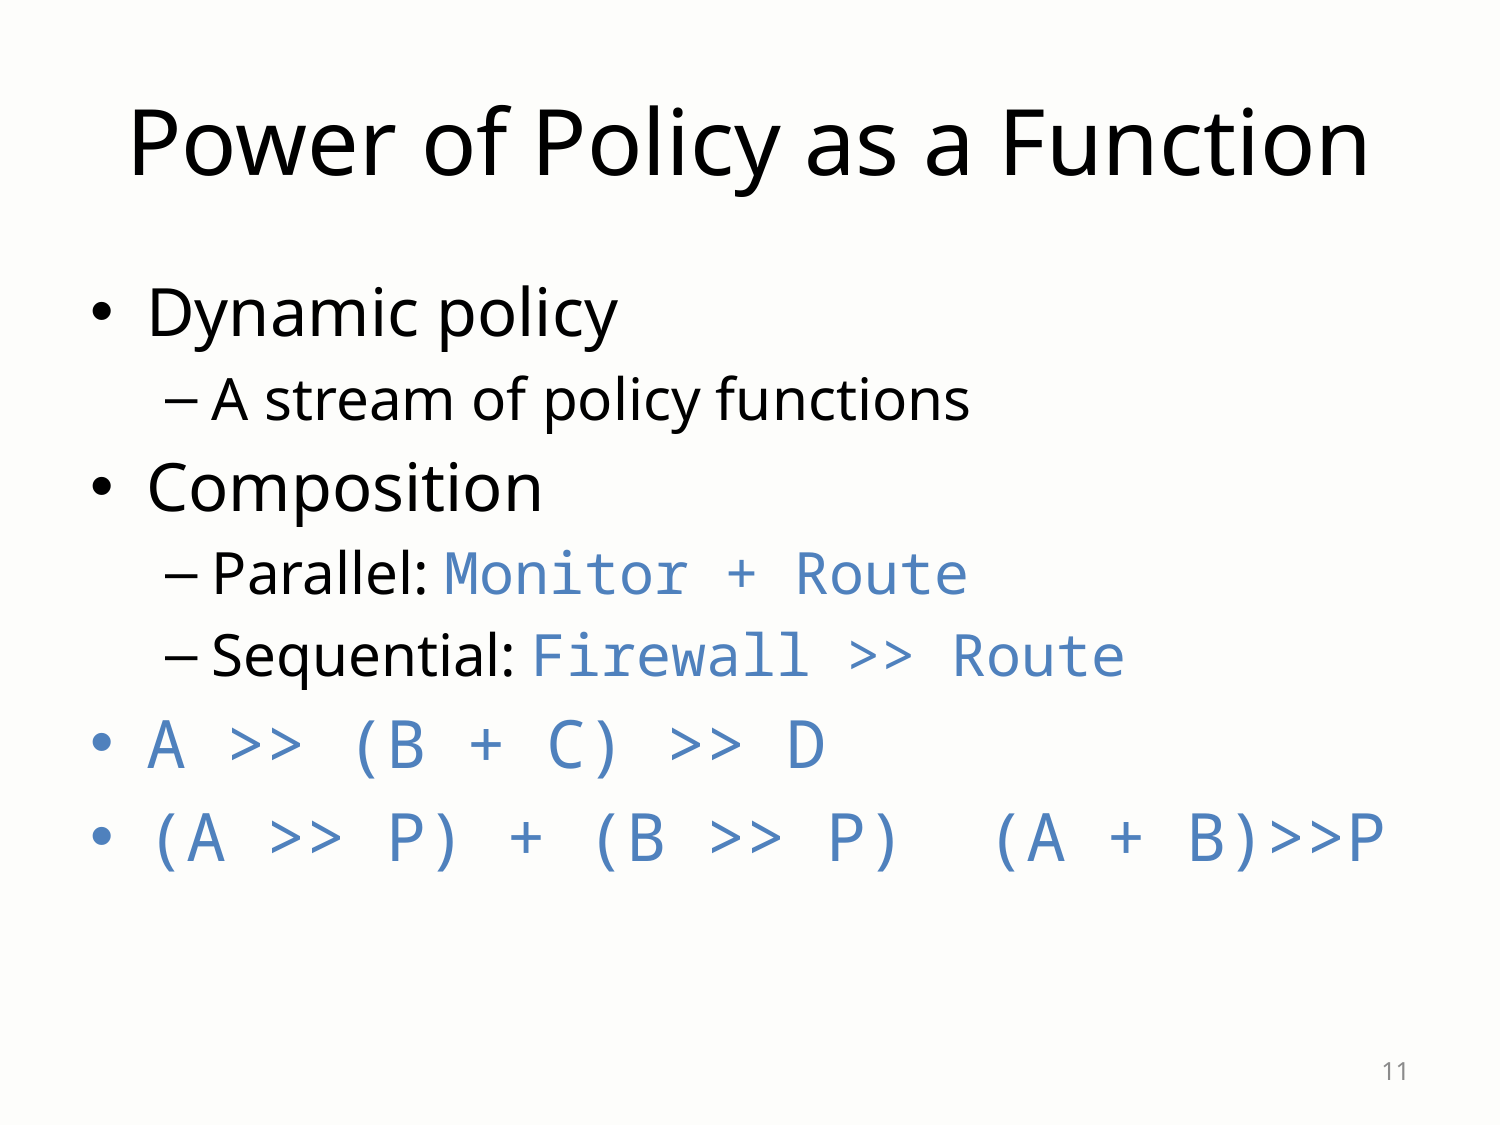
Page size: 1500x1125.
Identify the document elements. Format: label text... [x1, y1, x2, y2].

title Power of Policy as a Function [75, 45, 1425, 233]
list Dynamic policy A stream of policy functions Composition Parallel: Monitor + Route Sequential: Firewall >> Route A >> (B + C) >> D (A >> P) + (B >> P) (A + B)>>P [75, 262, 1425, 1005]
slide_number 11 [1074, 1042, 1425, 1103]
